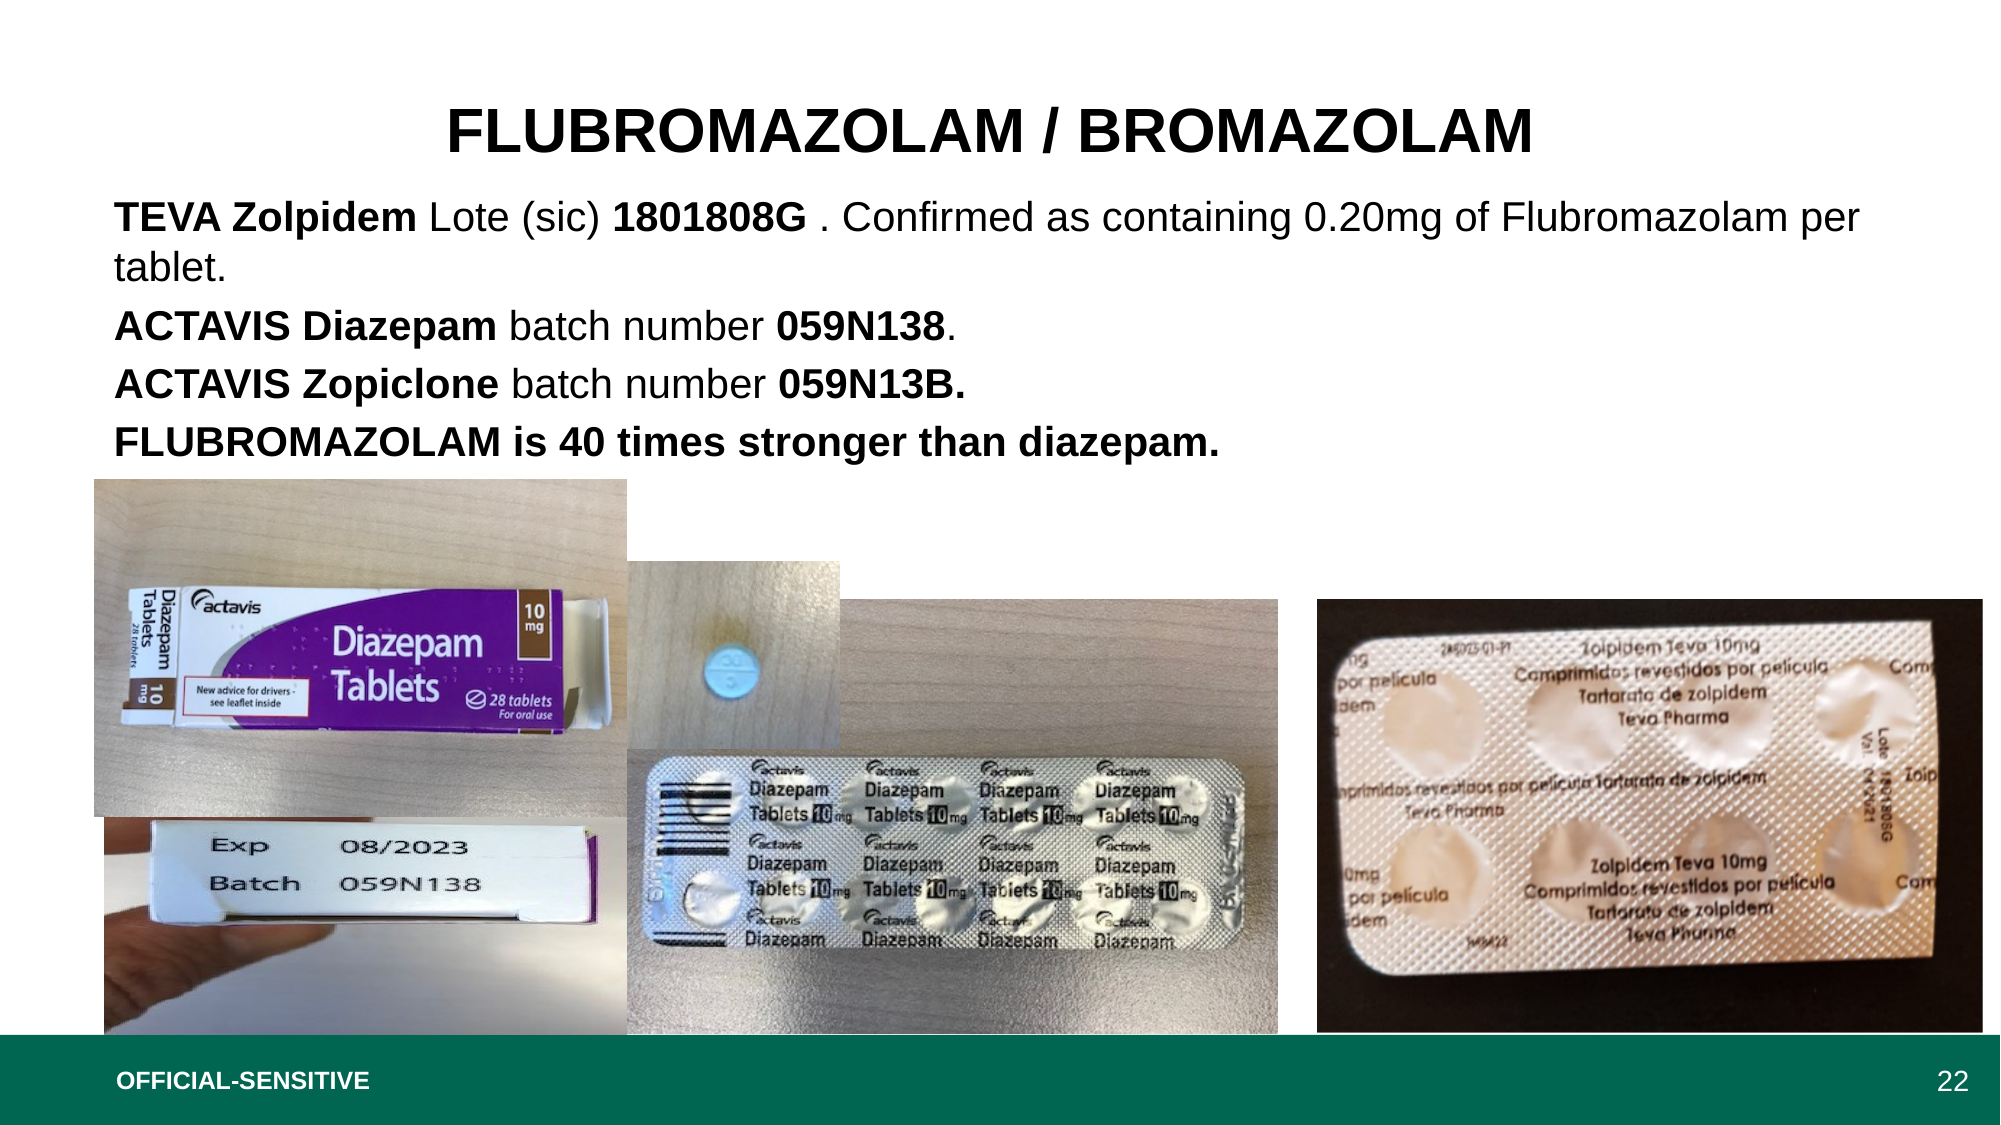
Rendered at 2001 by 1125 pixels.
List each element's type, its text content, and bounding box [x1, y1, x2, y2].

list TEVA Zolpidem Lote (sic) 1801808G . Confirmed as containing 0.20mg of Flubromazolam per tablet. ACTAVIS Diazepam batch number 059N138. ACTAVIS Zopiclone batch number 059N13B. FLUBROMAZOLAM is 40 times stronger than diazepam. [114, 190, 1886, 966]
picture [93, 381, 1278, 1036]
title FLUBROMAZOLAM / BROMAZOLAM [114, 89, 1886, 190]
picture [1316, 599, 1984, 1034]
footer OFFICIAL-SENSITIVE [101, 1042, 777, 1125]
